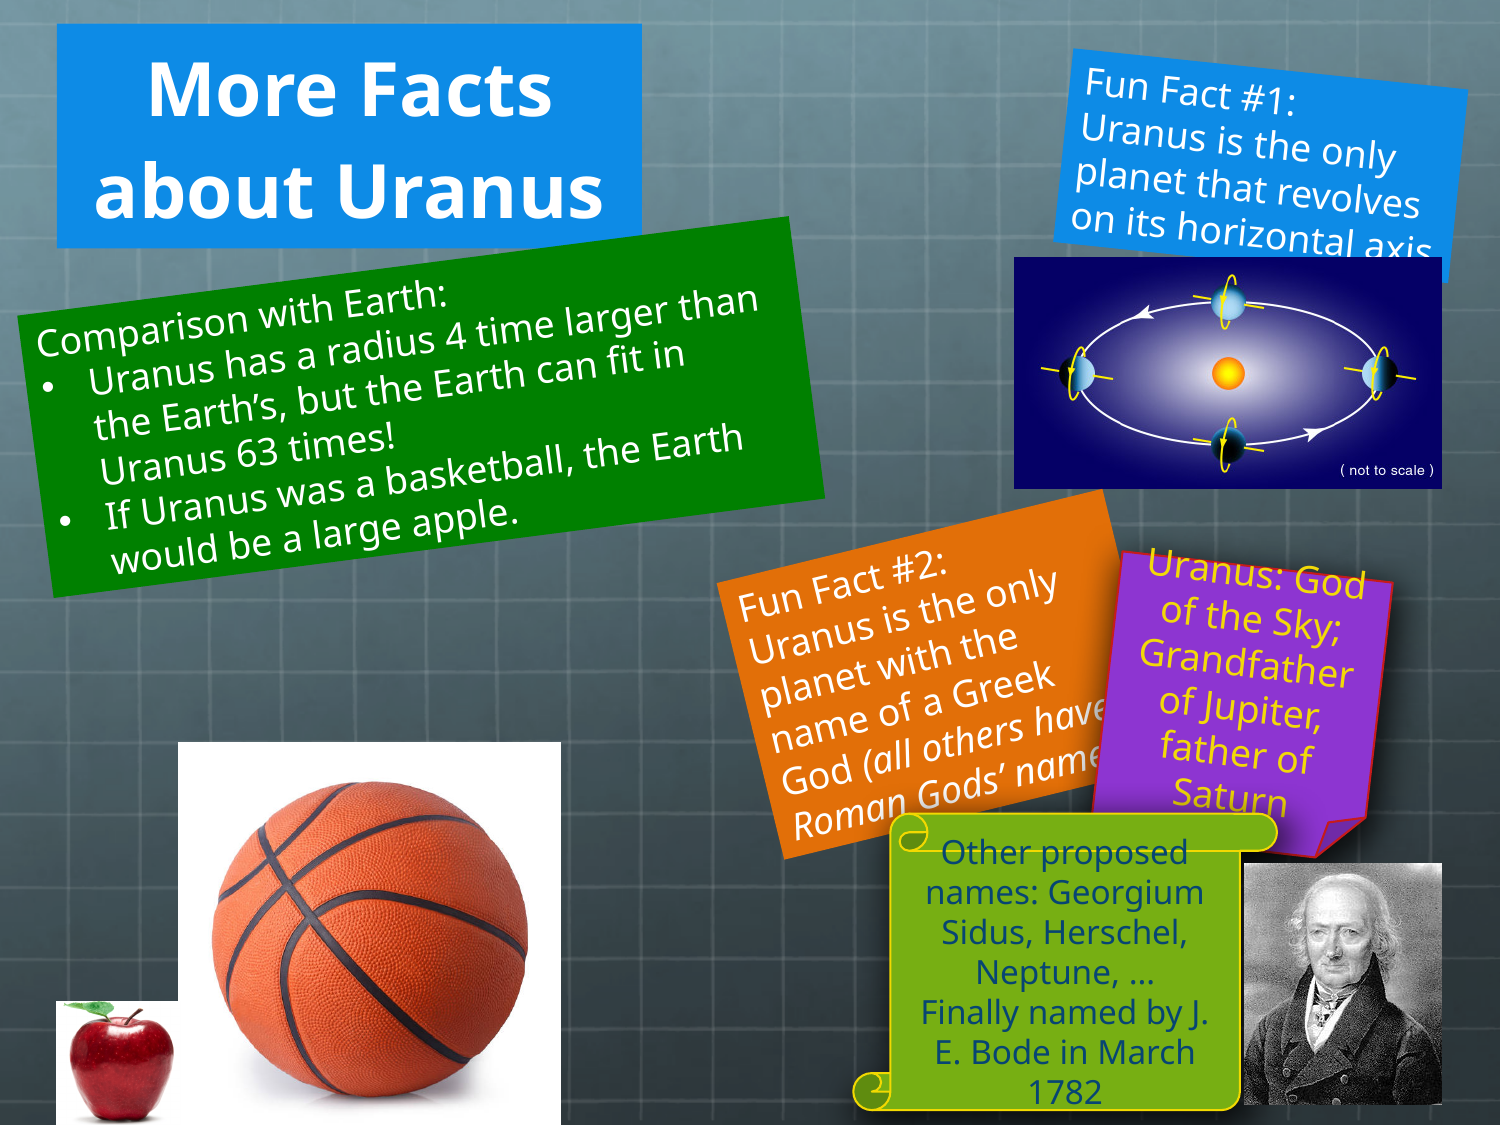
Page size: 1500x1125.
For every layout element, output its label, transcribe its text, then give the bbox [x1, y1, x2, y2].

title More Facts about Uranus [56, 23, 642, 249]
text_box Fun Fact #1: Uranus is the only planet that revolves on its horizontal axis [1054, 48, 1469, 236]
text_box Uranus: God of the Sky; Grandfather of Jupiter, father of Saturn [1093, 550, 1394, 840]
text_box Other proposed names: Georgium Sidus, Herschel, Neptune, … Finally named by J. E. Bode in March 1782 [852, 812, 1278, 1112]
text_box Fun Fact #2: Uranus is the only planet with the name of a Greek God (all others have Roman Gods’ names) [716, 515, 1106, 860]
text_box Comparison with Earth: Uranus has a radius 4 time larger than the Earth’s, but the Earth can fit in Uranus 63 times! If Uranus was a basketball, the Earth would be a large apple. [17, 216, 826, 598]
picture [0, 0, 1500, 1125]
